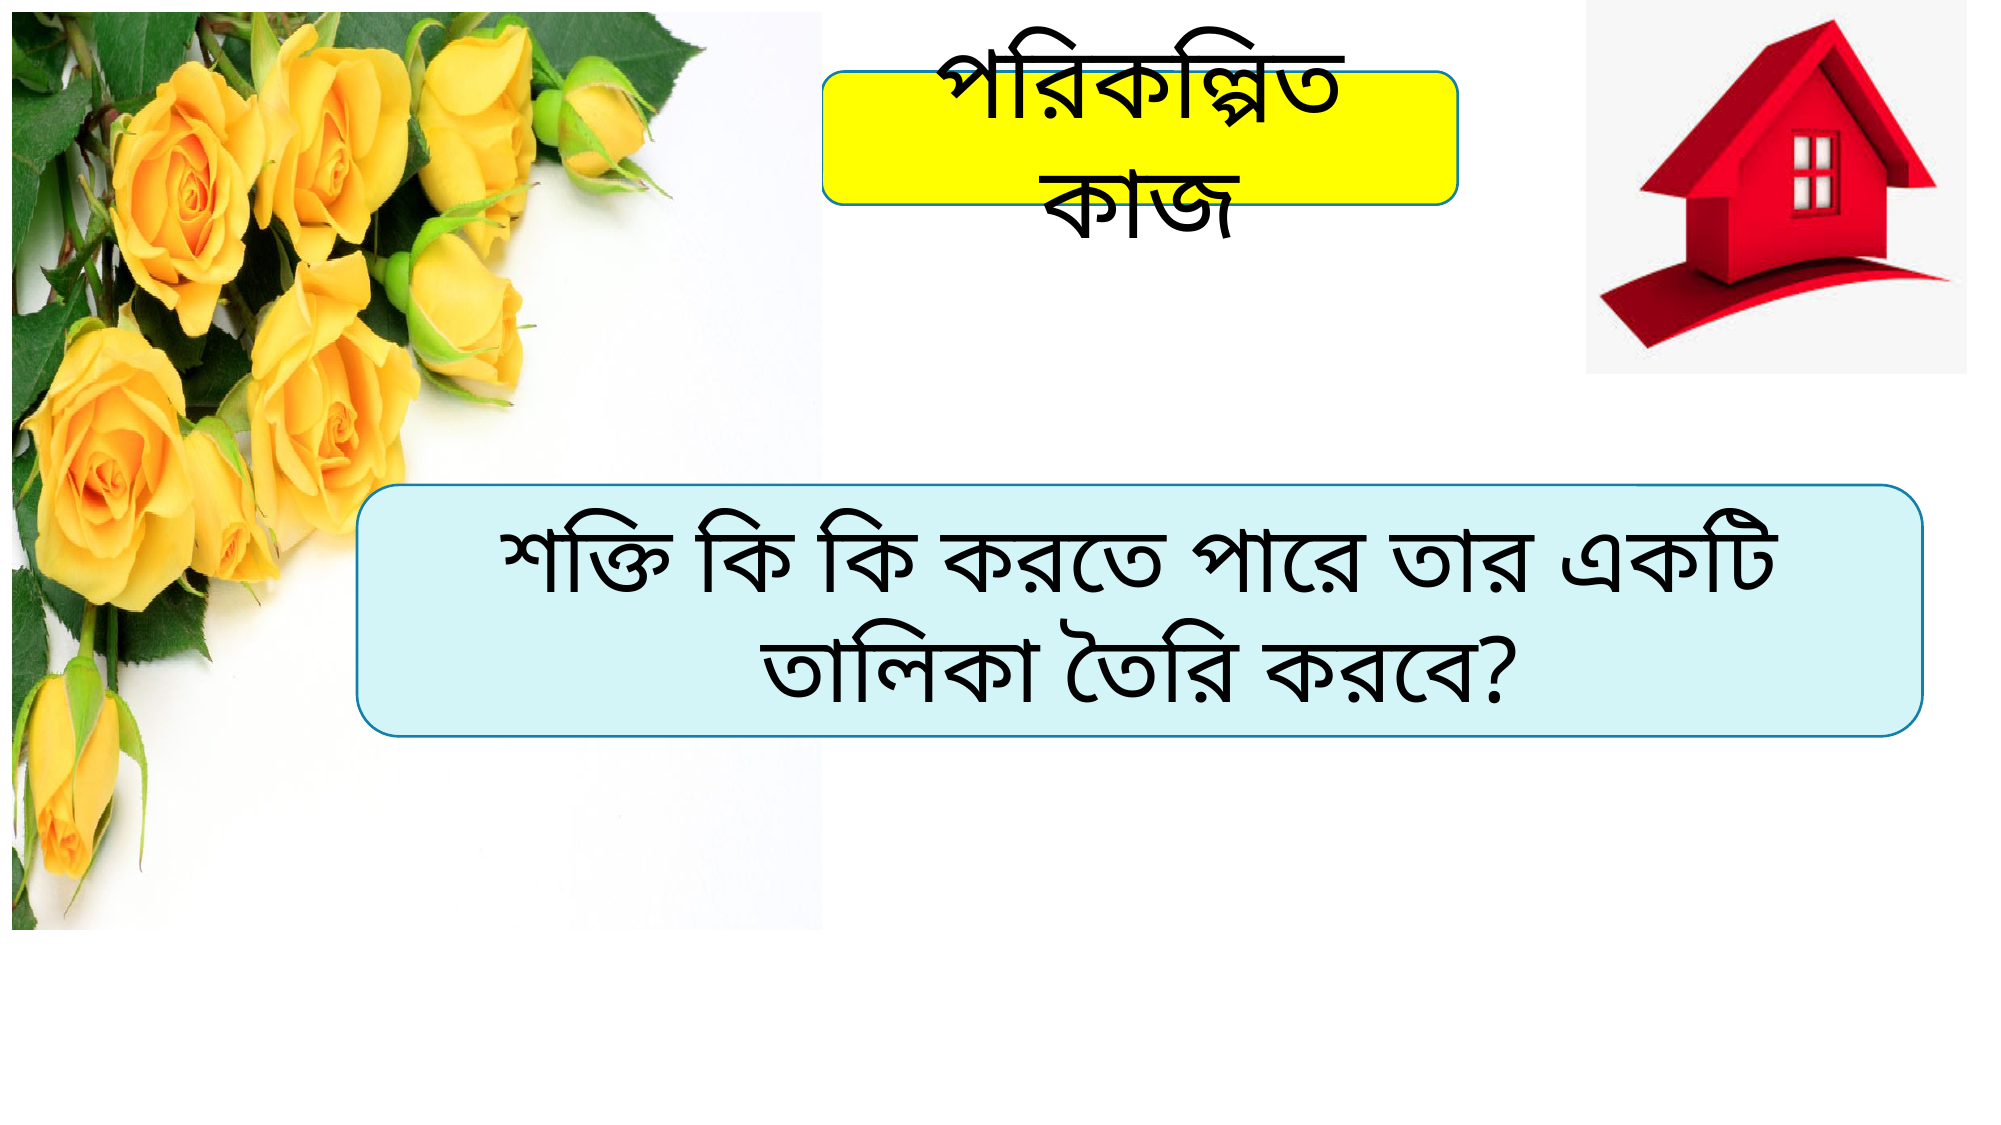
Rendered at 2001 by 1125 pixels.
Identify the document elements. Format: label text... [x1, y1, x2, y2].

picture [1586, 0, 1967, 375]
text_box পরিকল্পিত কাজ [827, 70, 1459, 206]
picture [12, 12, 822, 930]
text_box শক্তি কি কি করতে পারে তার একটি তালিকা তৈরি করবে? [827, 483, 1924, 738]
